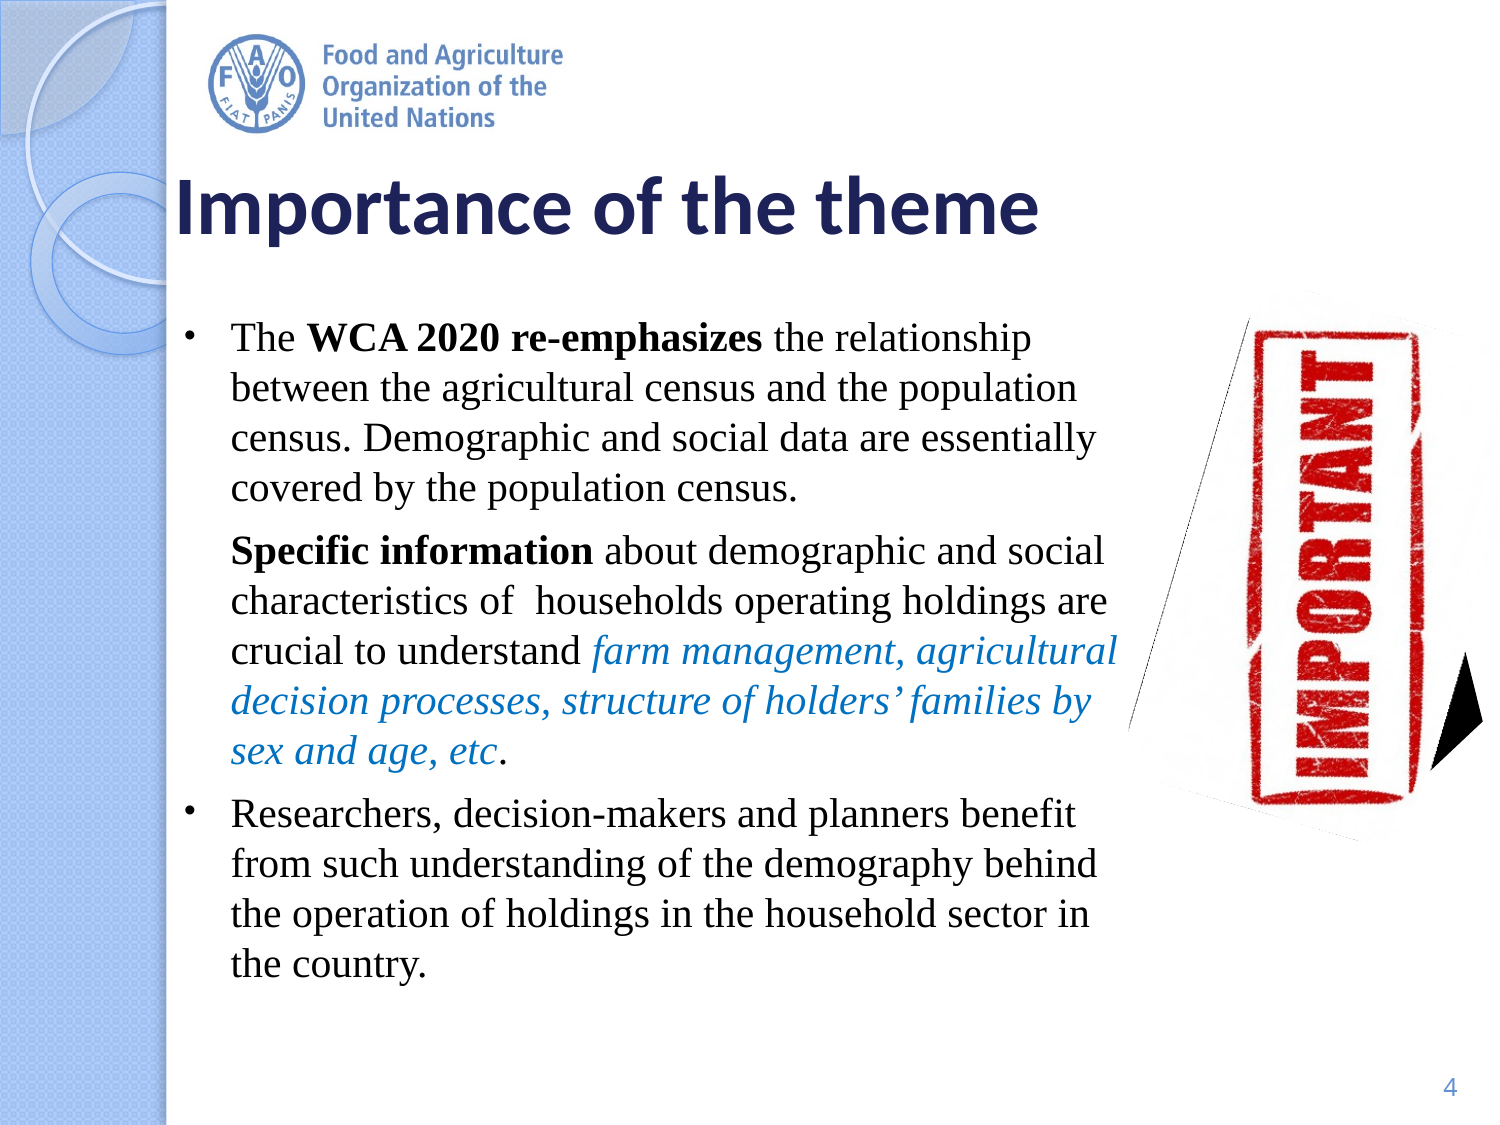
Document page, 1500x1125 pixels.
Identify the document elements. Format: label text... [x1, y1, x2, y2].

title Importance of the theme [159, 125, 1390, 278]
picture [167, 0, 602, 125]
slide_number 4 [1413, 1034, 1488, 1113]
picture [1076, 289, 1500, 843]
list The WCA 2020 re-emphasizes the relationship between the agricultural census and the population census. Demographic and social data are essentially covered by the population census. Specific information about demographic and social characteristics of households operating holdings are crucial to understand farm management, agricultural decision processes, structure of holders’ families by sex and age, etc. Researchers, decision-makers and planners benefit from such understanding of the demography behind the operation of holdings in the household sector in the country. [155, 302, 1152, 1103]
